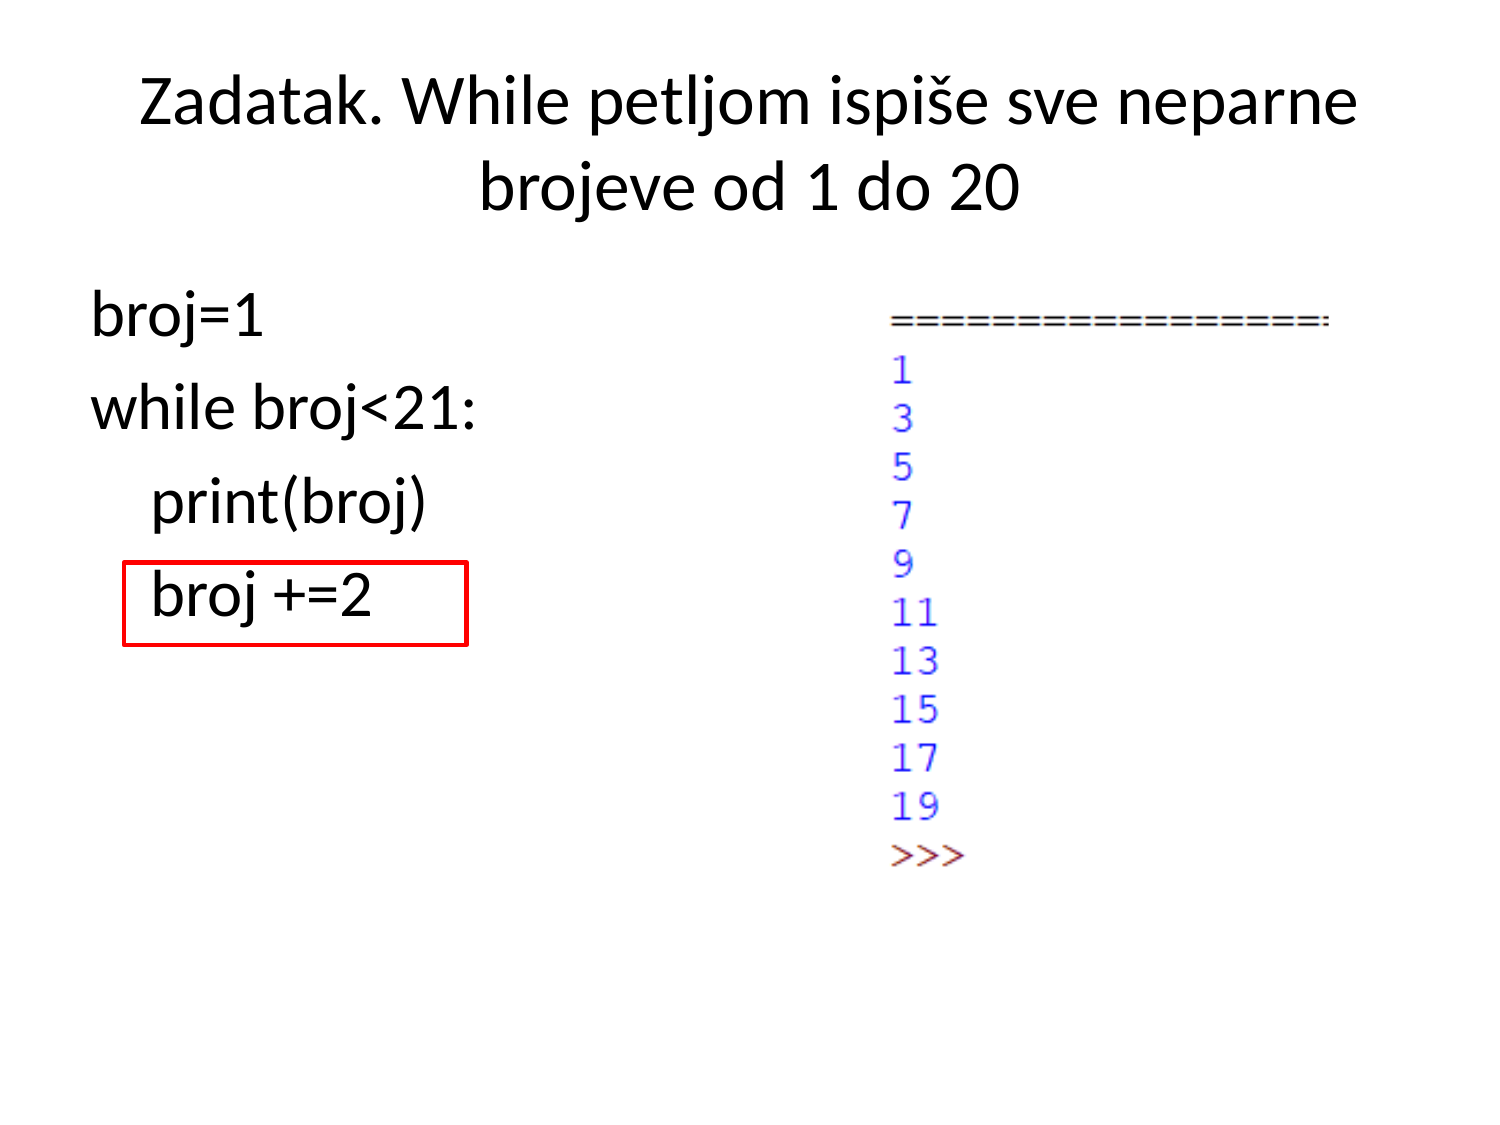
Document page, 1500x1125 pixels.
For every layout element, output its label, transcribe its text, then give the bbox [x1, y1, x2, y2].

picture [879, 305, 1330, 930]
title Zadatak. While petljom ispiše sve neparne brojeve od 1 do 20 [75, 45, 1425, 233]
text_box [122, 560, 469, 647]
list broj=1 while broj<21: print(broj) broj +=2 [75, 262, 1425, 1005]
